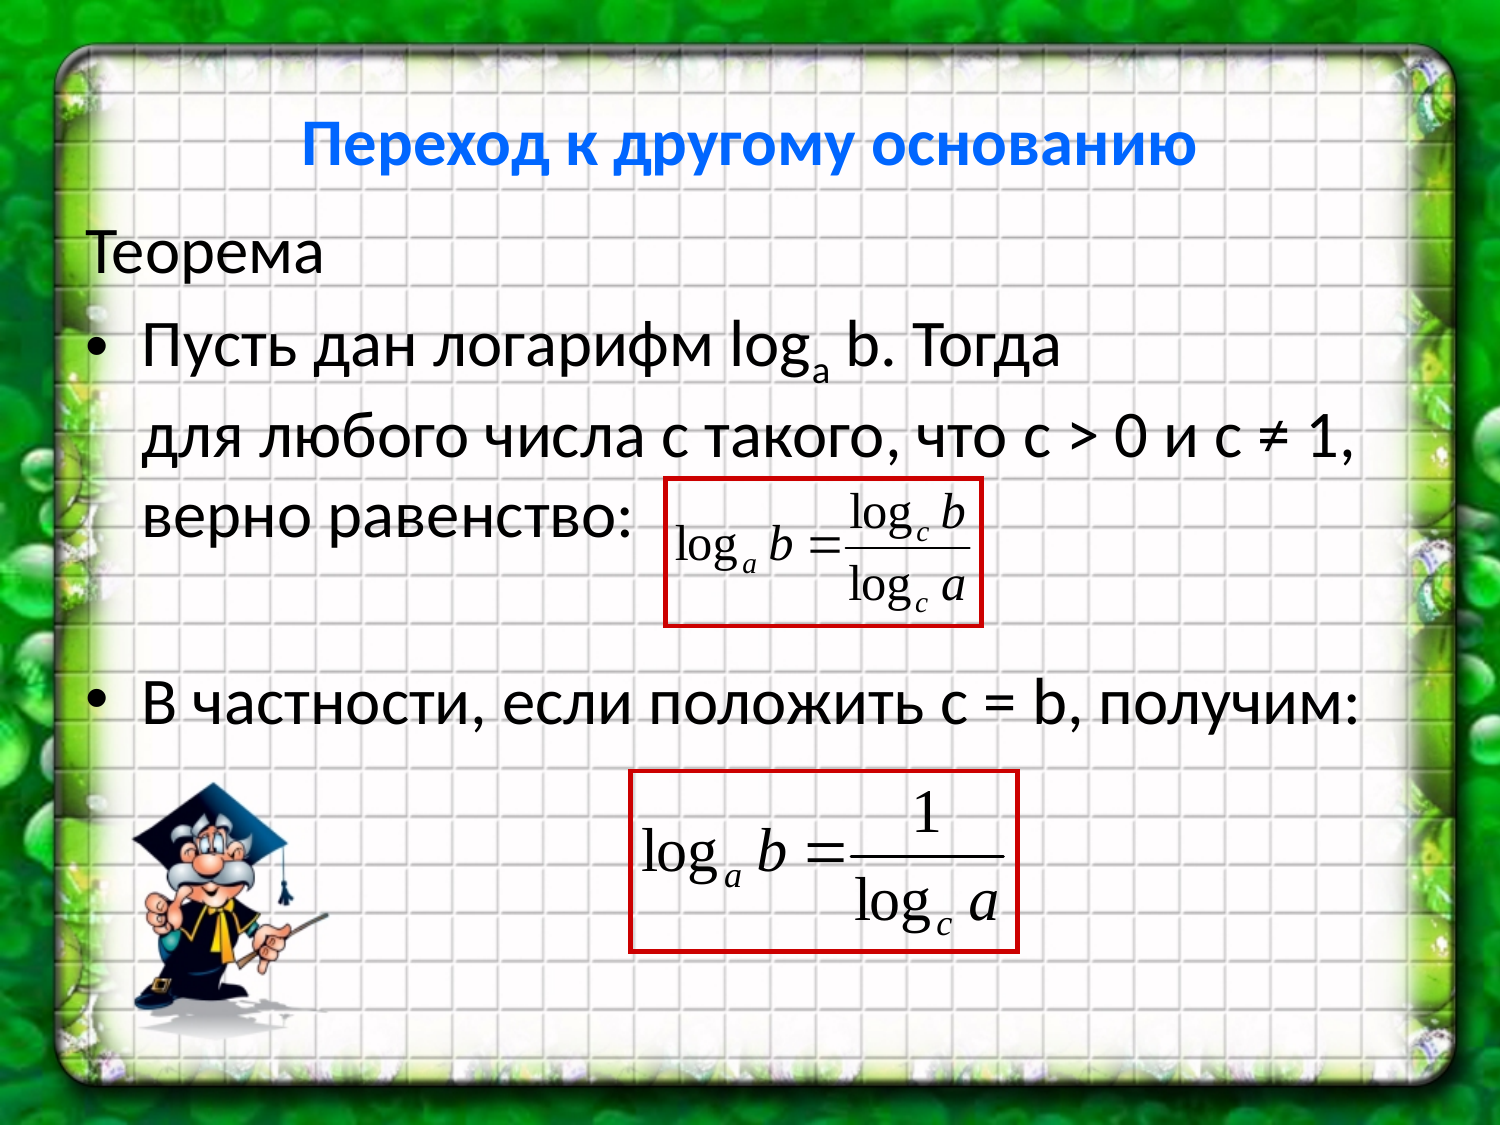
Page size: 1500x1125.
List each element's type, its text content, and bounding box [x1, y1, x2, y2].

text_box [632, 773, 1016, 950]
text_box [667, 480, 980, 624]
list Теорема Пусть дан логарифм loga b. Тогда для любого числа c такого, что c > 0 и c ≠ 1, верно равенство: В частности, если положить c = b, получим: [70, 198, 1421, 687]
title Переход к другому основанию [74, 44, 1426, 233]
picture [0, 0, 1500, 1125]
